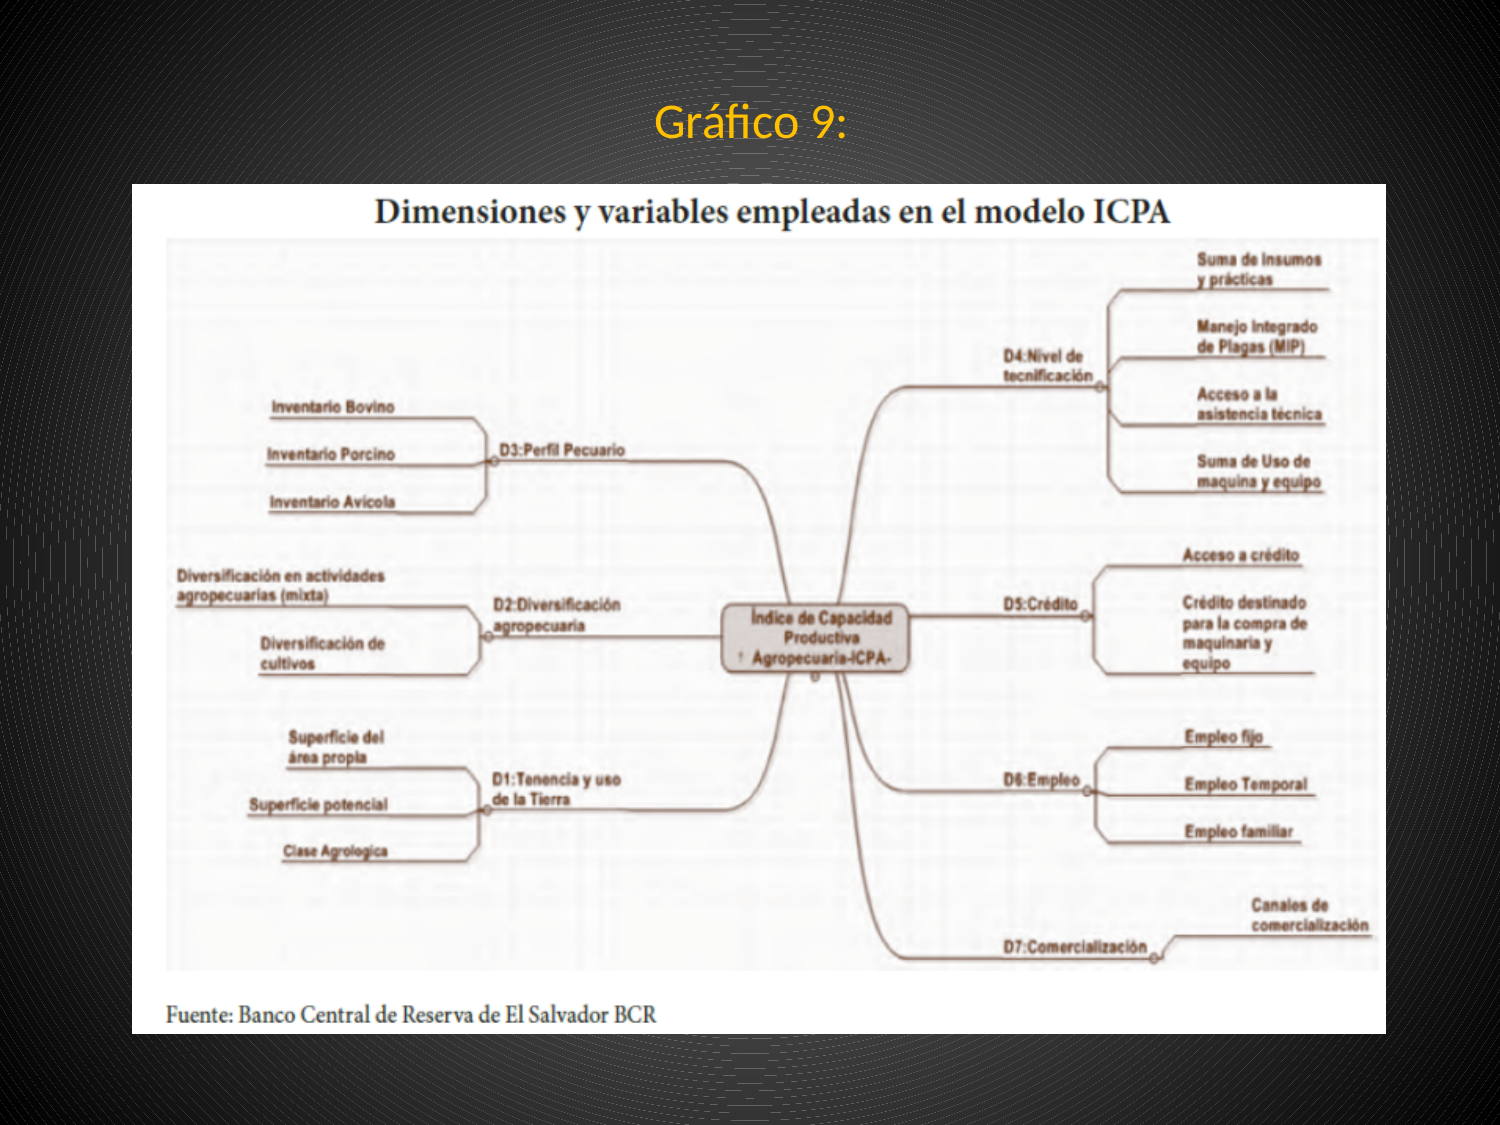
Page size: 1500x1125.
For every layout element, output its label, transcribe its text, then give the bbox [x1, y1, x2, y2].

picture [132, 184, 1387, 1034]
title Gráfico 9: [76, 66, 1427, 171]
